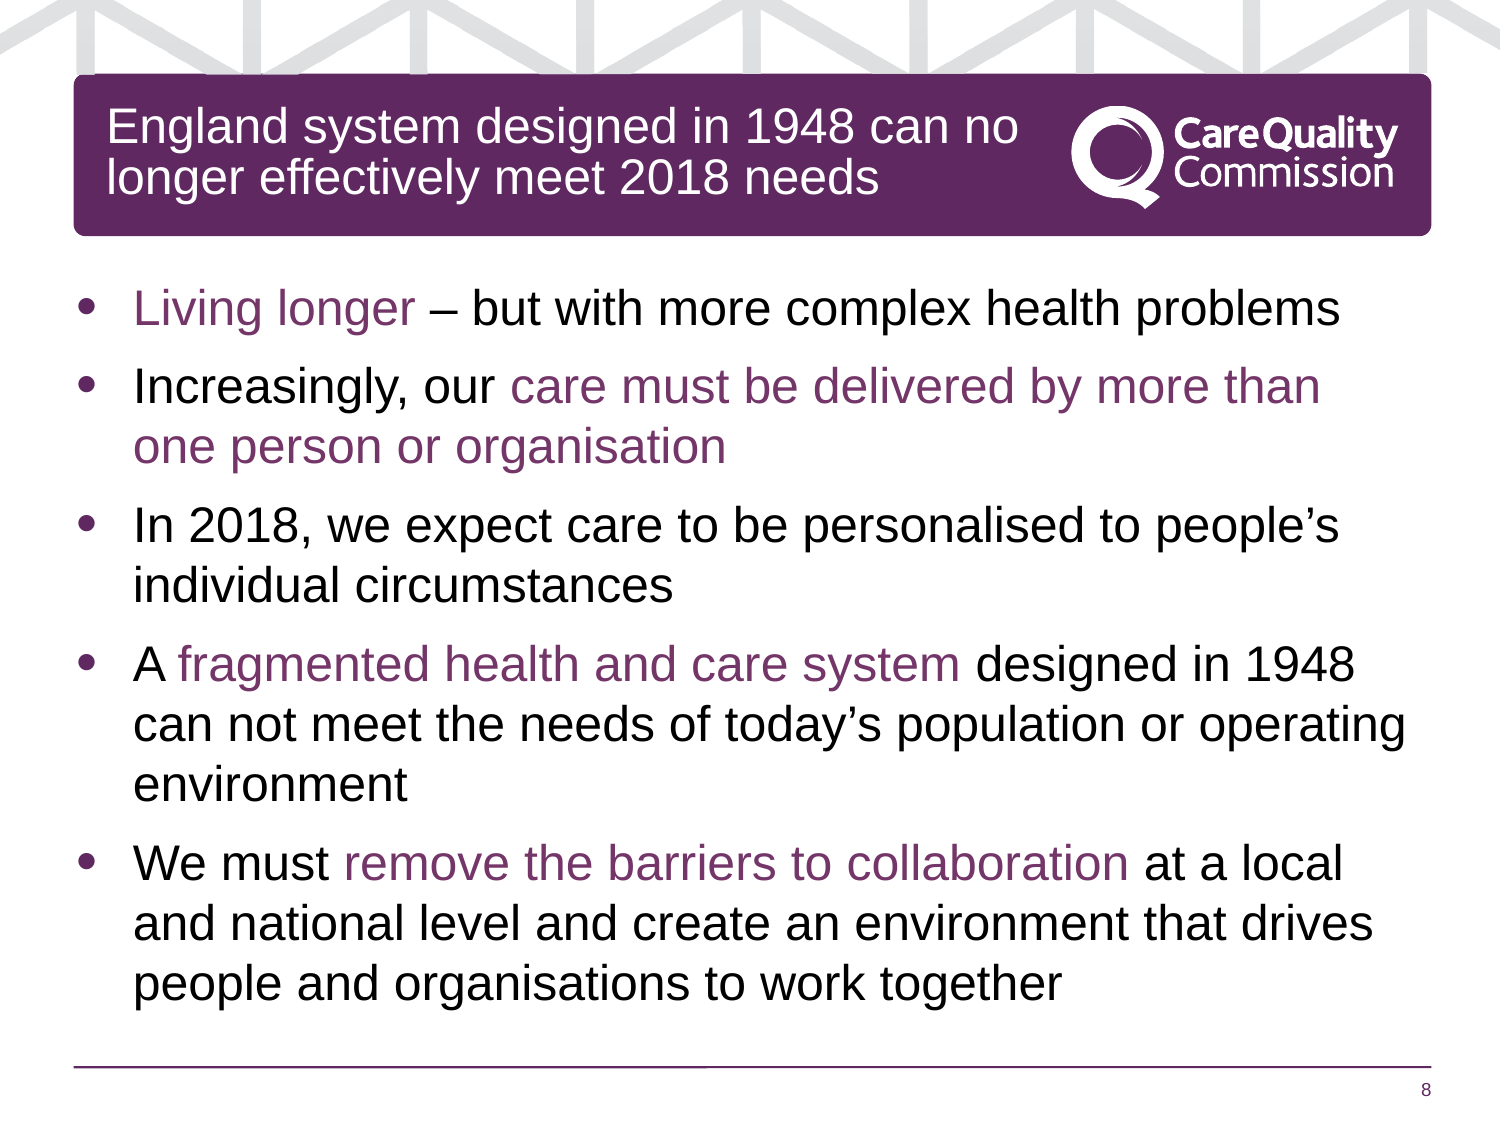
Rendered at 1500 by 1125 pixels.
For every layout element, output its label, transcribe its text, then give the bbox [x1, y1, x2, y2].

picture [0, 0, 1500, 76]
title England system designed in 1948 can no longer effectively meet 2018 needs [106, 83, 1022, 229]
list Living longer – but with more complex health problems Increasingly, our care must be delivered by more than one person or organisation In 2018, we expect care to be personalised to people’s individual circumstances A fragmented health and care system designed in 1948 can not meet the needs of today’s population or operating environment We must remove the barriers to collaboration at a local and national level and create an environment that drives people and organisations to work together [76, 275, 1412, 1083]
slide_number 8 [1118, 1024, 1432, 1101]
